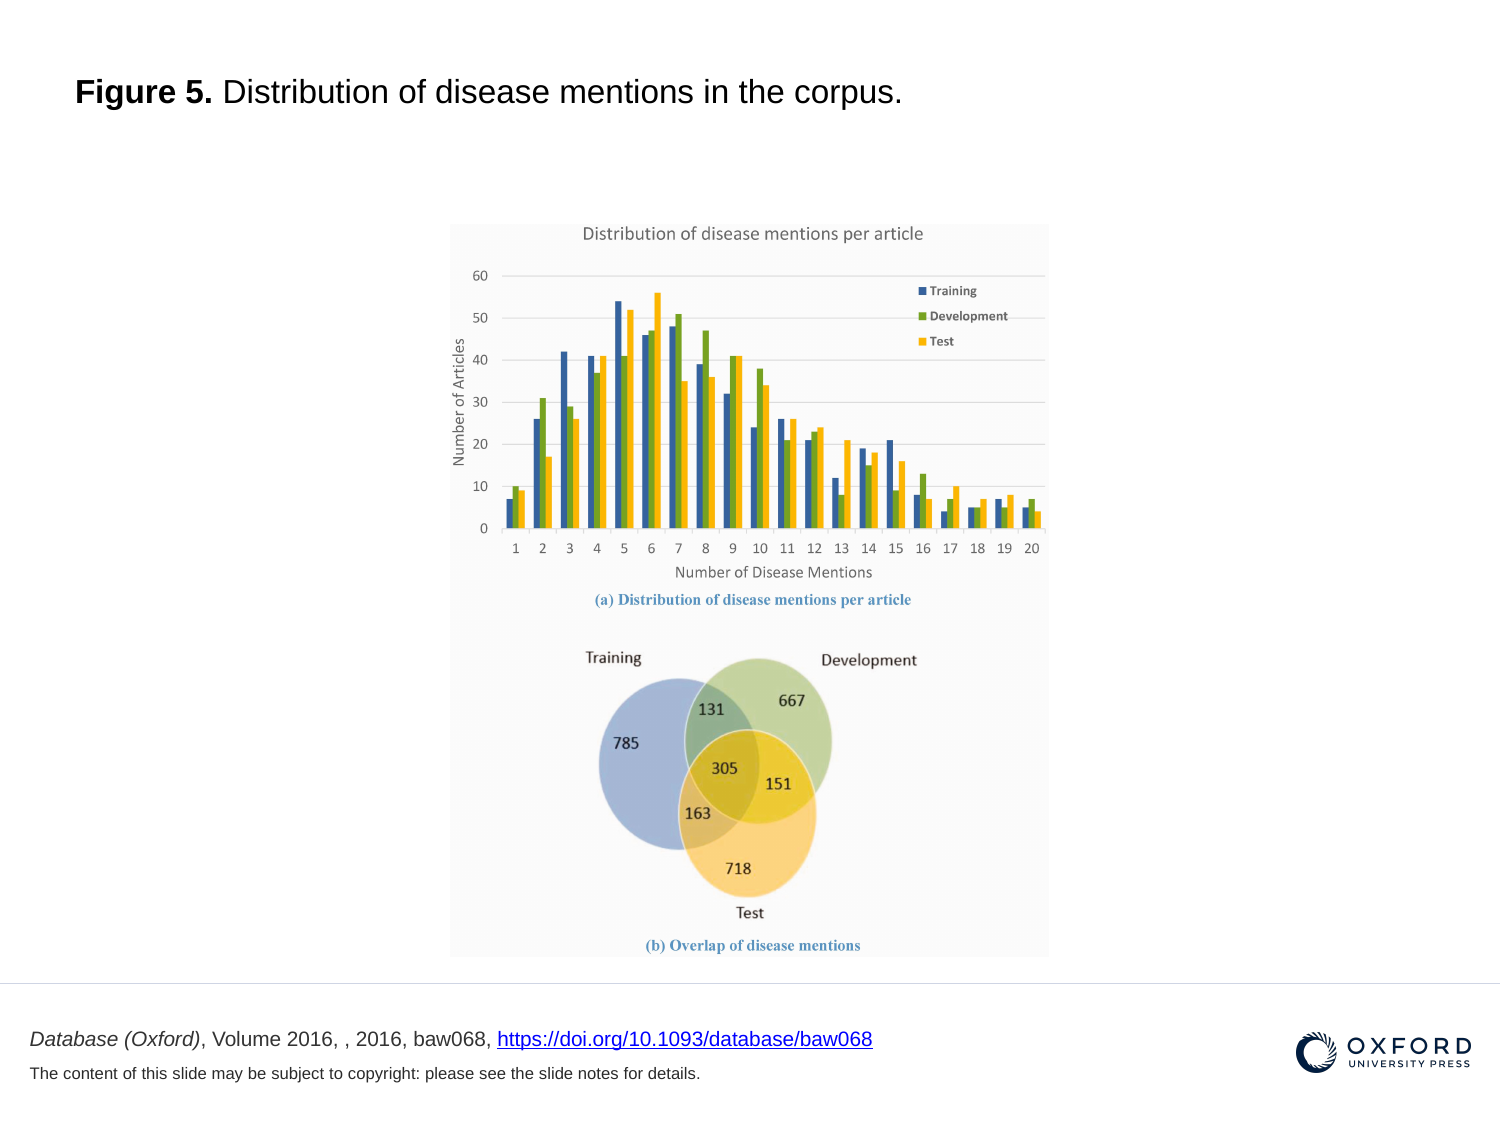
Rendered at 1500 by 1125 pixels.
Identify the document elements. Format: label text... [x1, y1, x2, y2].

picture [1296, 1032, 1471, 1073]
footer Database (Oxford), Volume 2016, , 2016, baw068, https://doi.org/10.1093/database/baw068 The content of this slide may be subject to copyright: please see the slide notes for details. [0, 983, 1260, 1125]
picture [449, 224, 1049, 957]
title Figure 5. Distribution of disease mentions in the corpus. [75, 69, 1078, 171]
